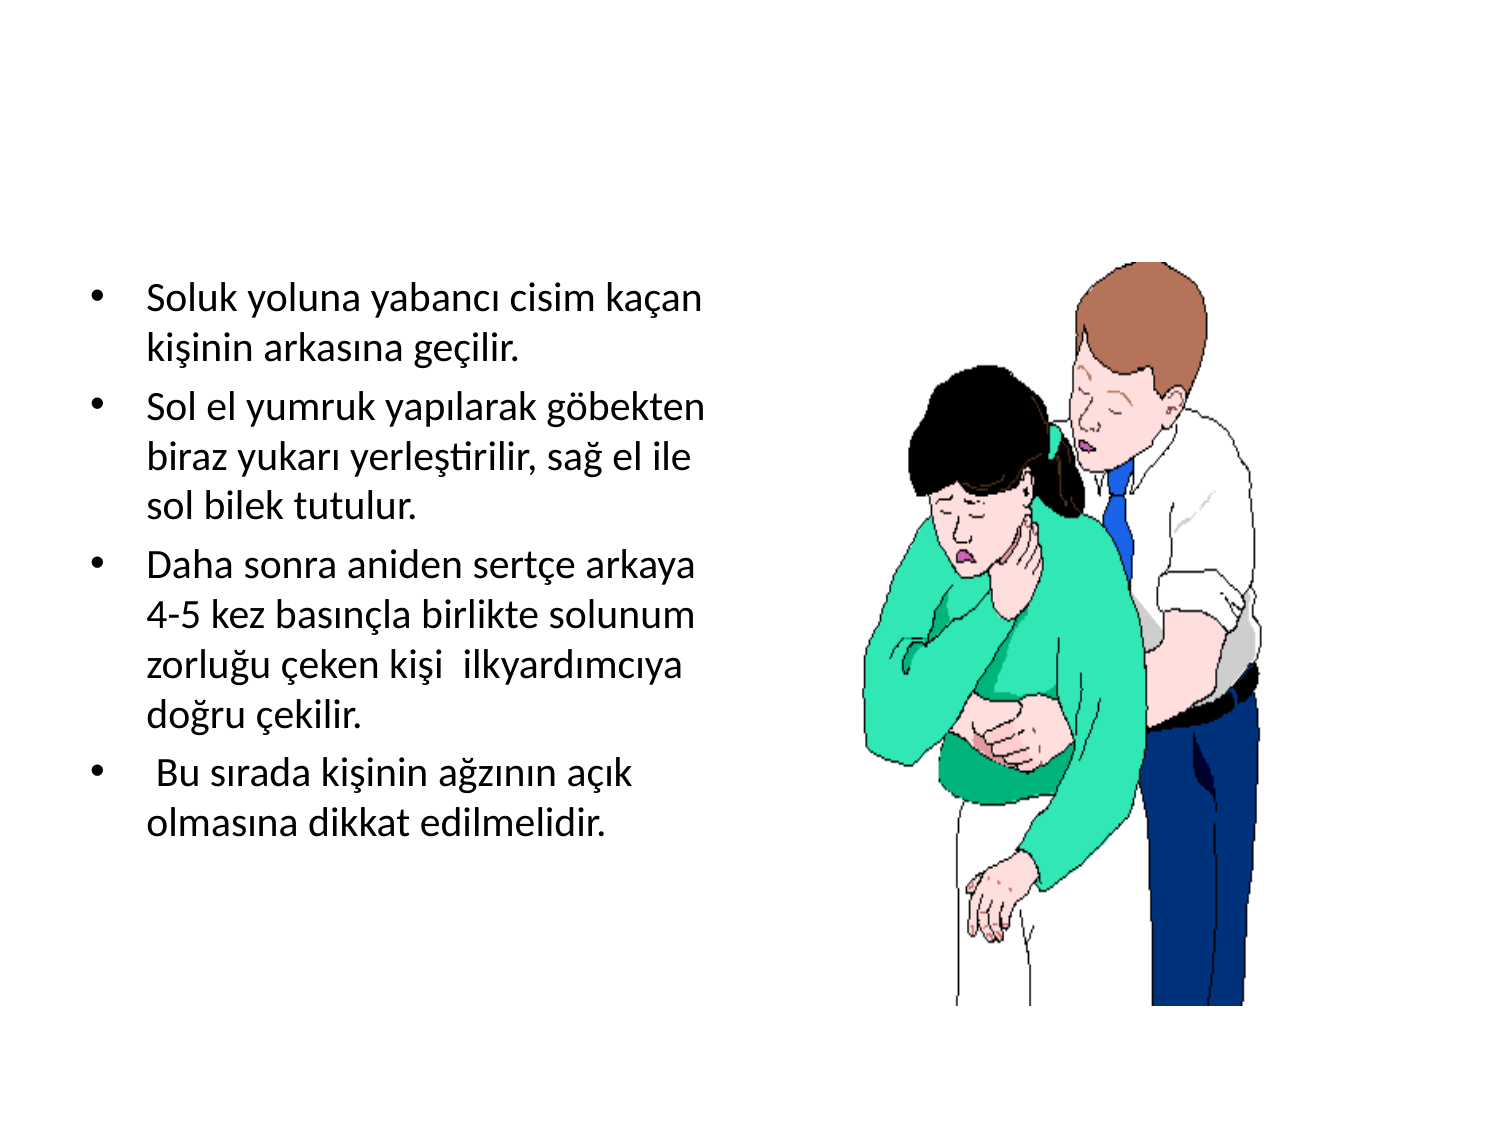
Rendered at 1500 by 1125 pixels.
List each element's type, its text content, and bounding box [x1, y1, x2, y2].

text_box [852, 262, 1335, 1006]
list Soluk yoluna yabancı cisim kaçan kişinin arkasına geçilir. Sol el yumruk yapılarak göbekten biraz yukarı yerleştirilir, sağ el ile sol bilek tutulur. Daha sonra aniden sertçe arkaya 4-5 kez basınçla birlikte solunum zorluğu çeken kişi ilkyardımcıya doğru çekilir. Bu sırada kişinin ağzının açık olmasına dikkat edilmelidir. [75, 262, 738, 1006]
